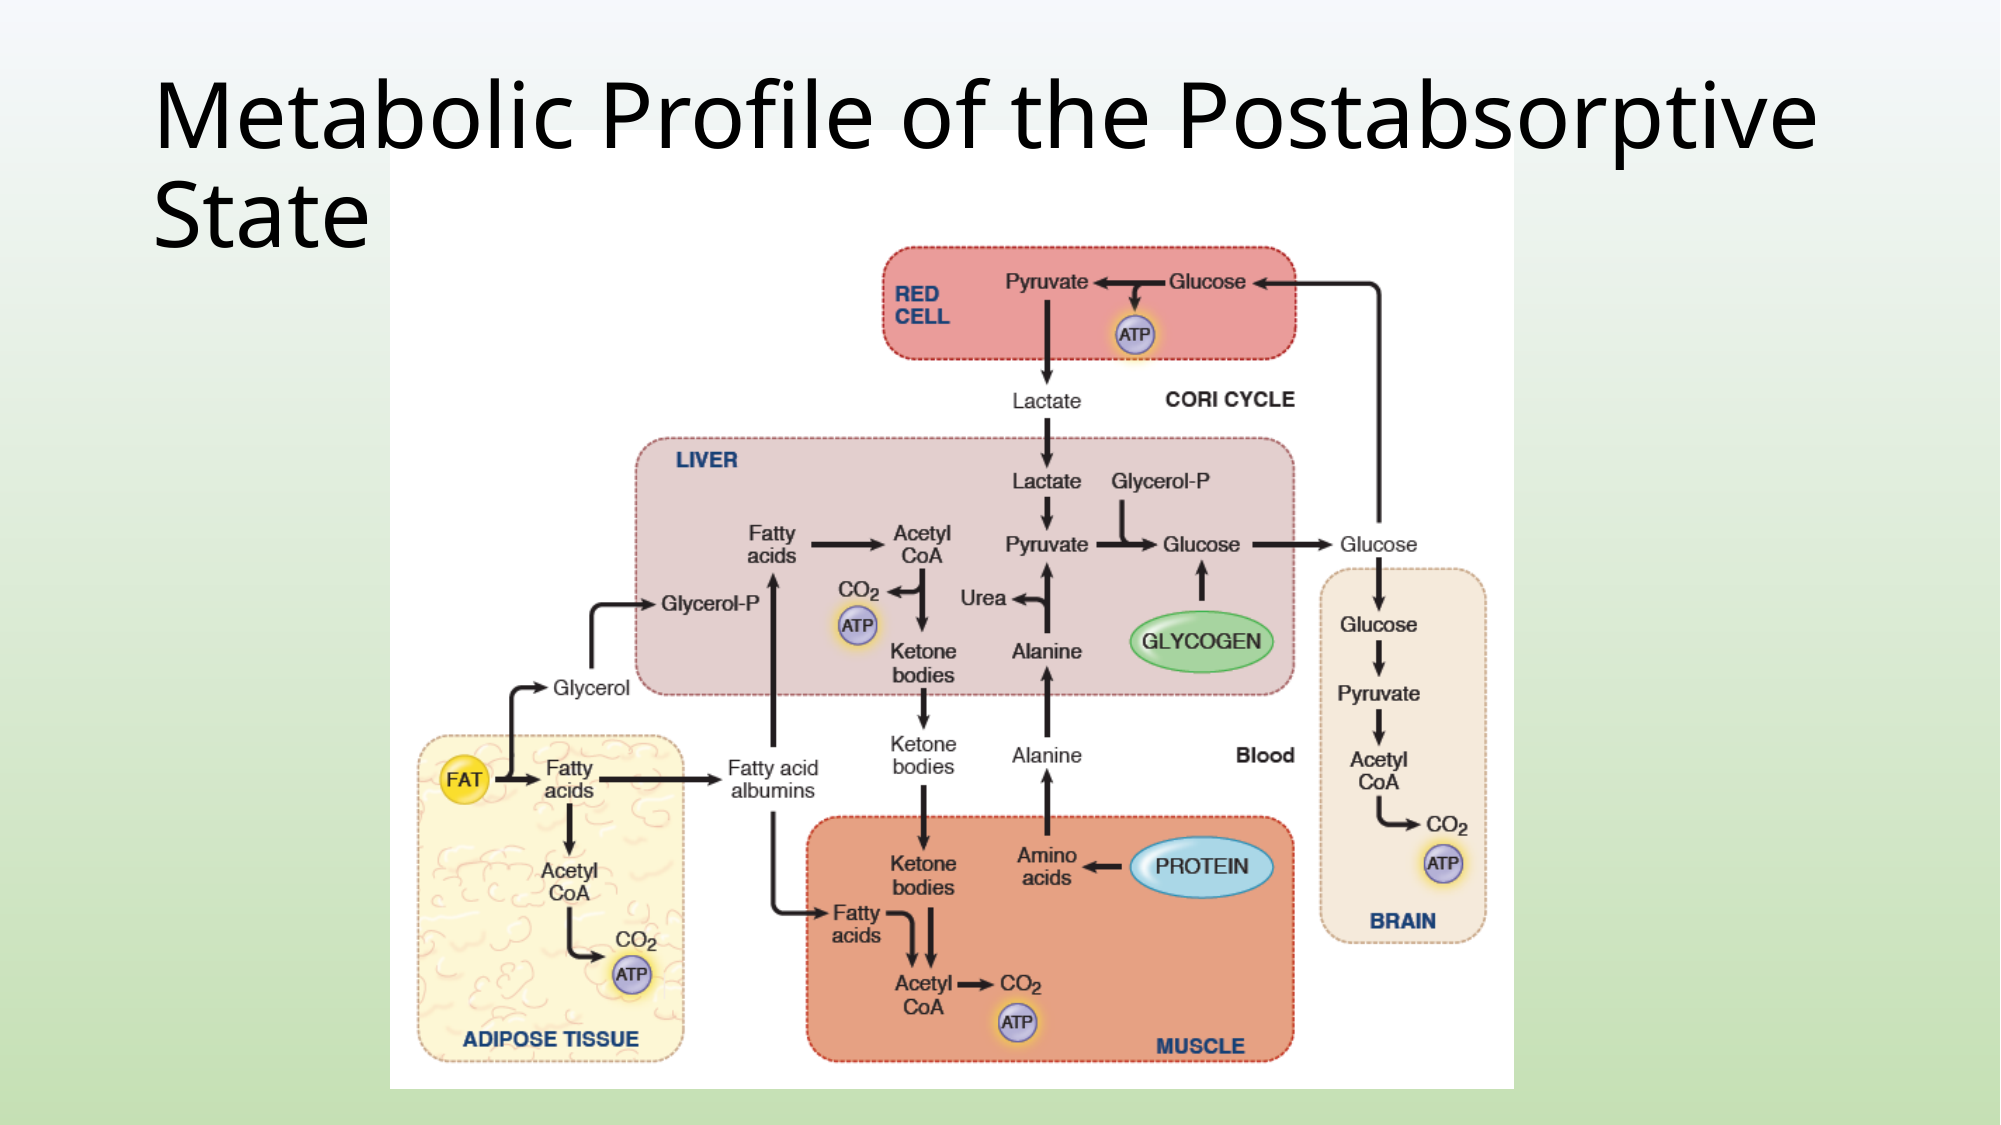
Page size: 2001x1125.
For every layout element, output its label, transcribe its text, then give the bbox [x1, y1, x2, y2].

title Metabolic Profile of the Postabsorptive State [137, 59, 1863, 278]
picture [389, 130, 1514, 1089]
